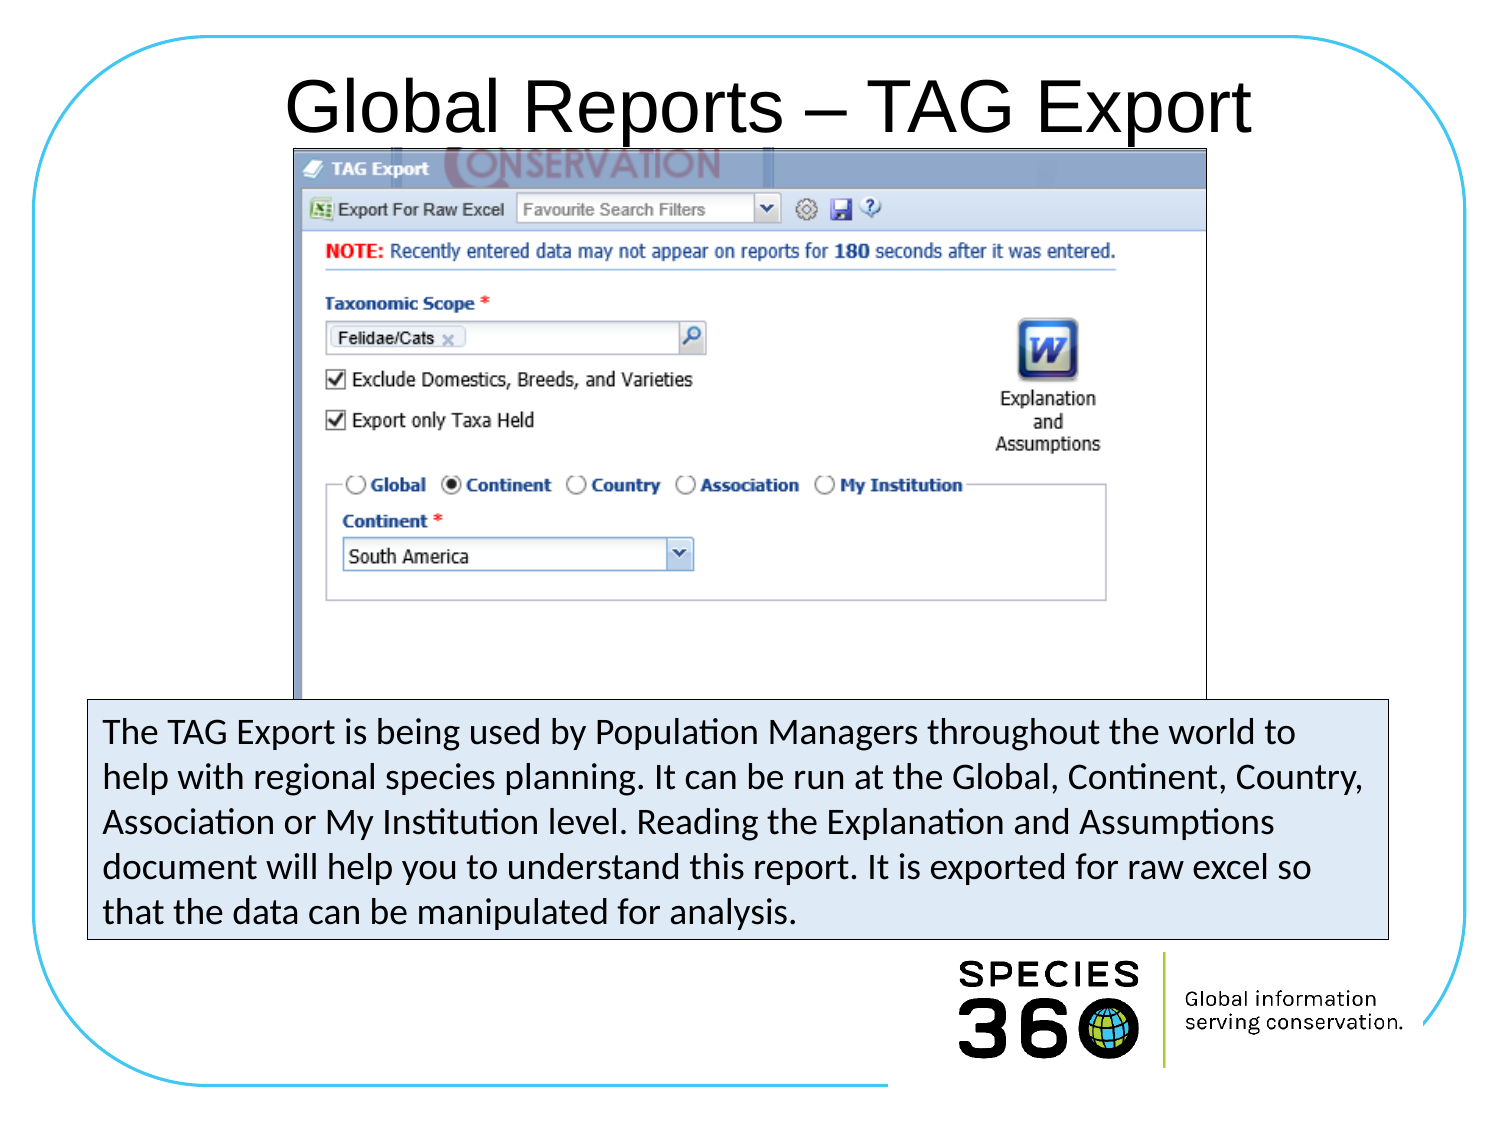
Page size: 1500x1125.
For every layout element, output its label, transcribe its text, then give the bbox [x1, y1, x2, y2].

text_box The TAG Export is being used by Population Managers throughout the world to help with regional species planning. It can be run at the Global, Continent, Country, Association or My Institution level. Reading the Explanation and Assumptions document will help you to understand this report. It is exported for raw excel so that the data can be manipulated for analysis. [87, 699, 1389, 940]
picture [292, 147, 1207, 700]
title Global Reports – TAG Export [122, 0, 1416, 218]
picture [954, 944, 1407, 1075]
